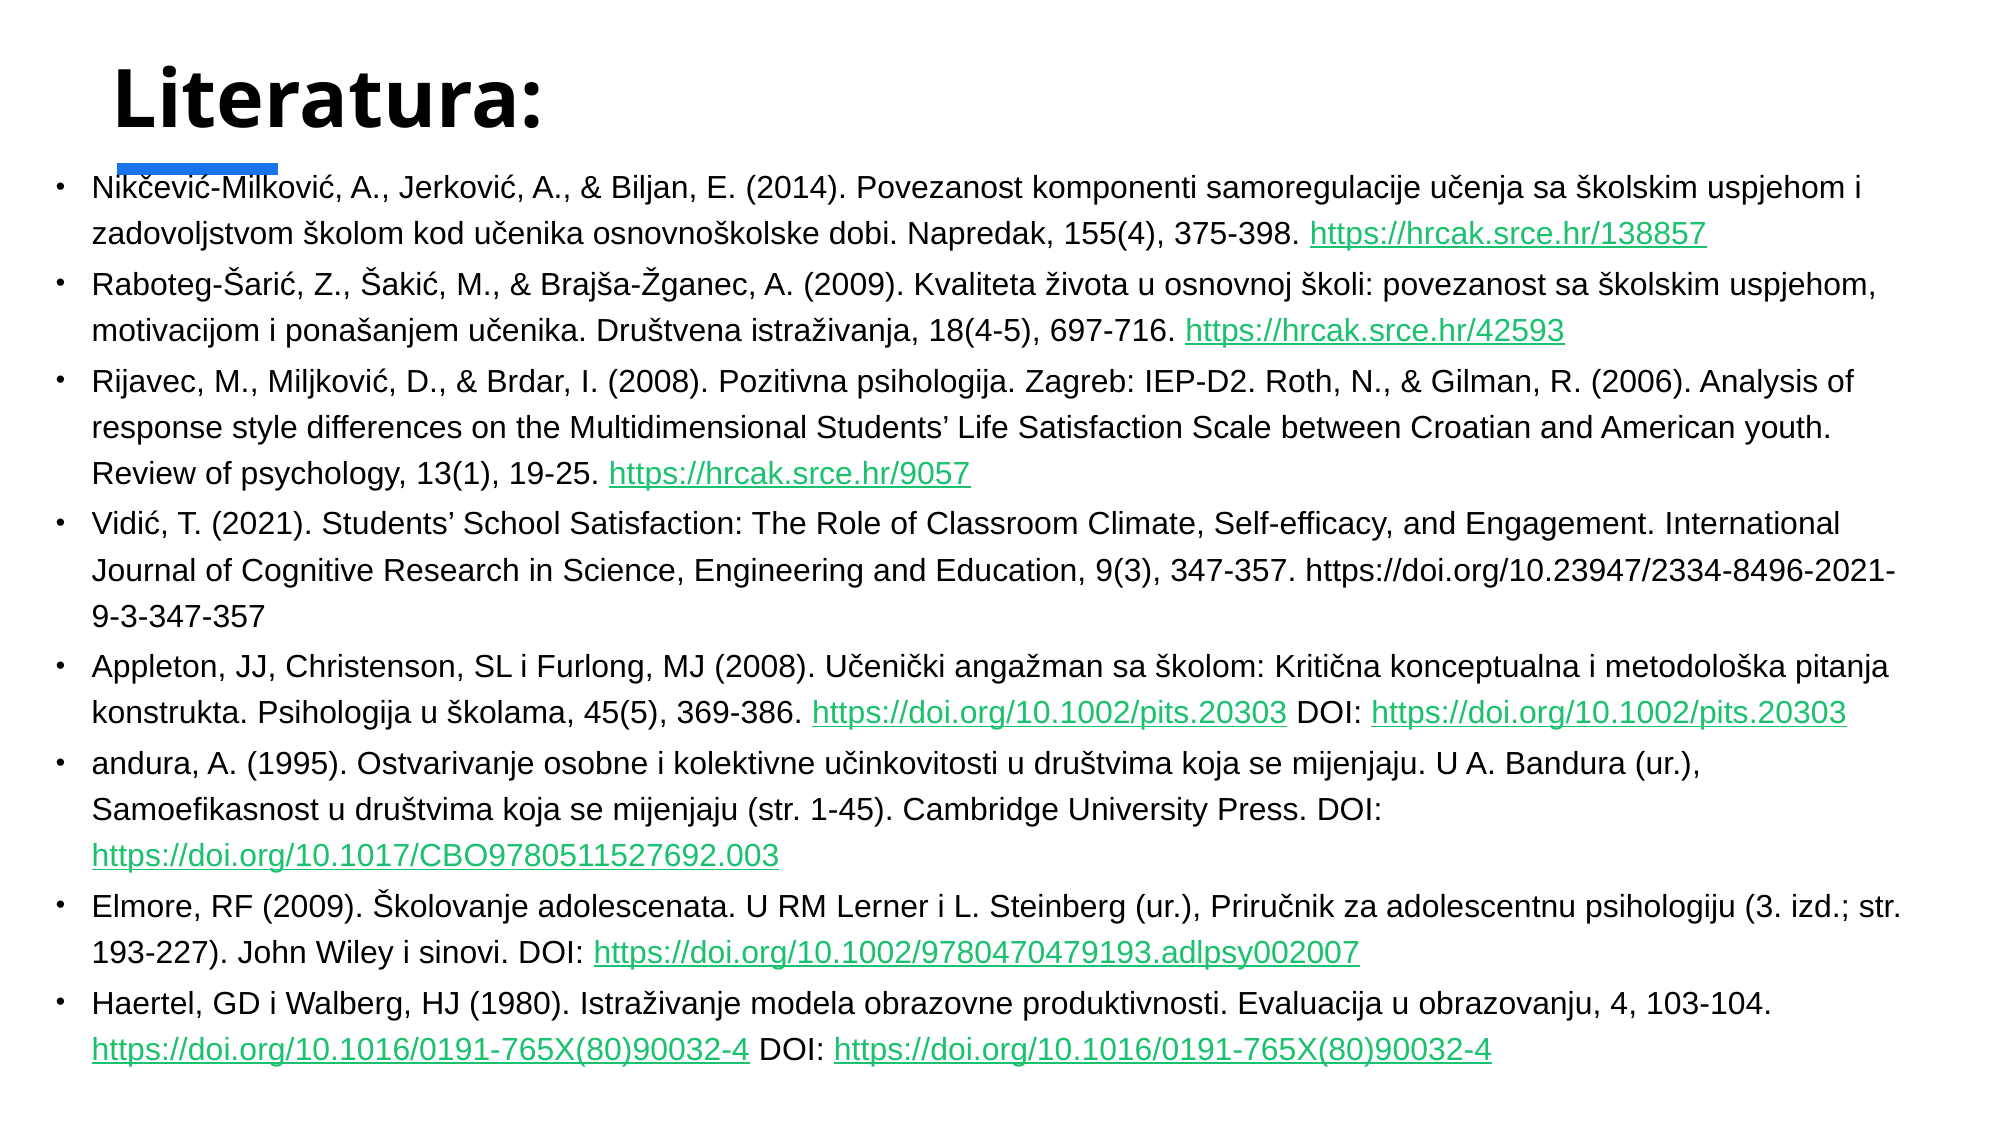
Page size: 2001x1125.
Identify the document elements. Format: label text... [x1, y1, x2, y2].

title Literatura: [96, 39, 1884, 151]
list Nikčević-Milković, A., Jerković, A., & Biljan, E. (2014). Povezanost komponenti samoregulacije učenja sa školskim uspjehom i zadovoljstvom školom kod učenika osnovnoškolske dobi. Napredak, 155(4), 375-398. https://hrcak.srce.hr/138857 Raboteg-Šarić, Z., Šakić, M., & Brajša-Žganec, A. (2009). Kvaliteta života u osnovnoj školi: povezanost sa školskim uspjehom, motivacijom i ponašanjem učenika. Društvena istraživanja, 18(4-5), 697-716. https://hrcak.srce.hr/42593 Rijavec, M., Miljković, D., & Brdar, I. (2008). Pozitivna psihologija. Zagreb: IEP-D2. Roth, N., & Gilman, R. (2006). Analysis of response style differences on the Multidimensional Students’ Life Satisfaction Scale between Croatian and American youth. Review of psychology, 13(1), 19-25. https://hrcak.srce.hr/9057 Vidić, T. (2021). Students’ School Satisfaction: The Role of Classroom Climate, Self-efficacy, and Engagement. International Journal of Cognitive Research in Science, Engineering and Education, 9(3), 347-357. https://doi.org/10.23947/2334-8496-2021-9-3-347-357 Appleton, JJ, Christenson, SL i Furlong, MJ (2008). Učenički angažman sa školom: Kritična konceptualna i metodološka pitanja konstrukta. Psihologija u školama, 45(5), 369-386. https://doi.org/10.1002/pits.20303 DOI: https://doi.org/10.1002/pits.20303 andura, A. (1995). Ostvarivanje osobne i kolektivne učinkovitosti u društvima koja se mijenjaju. U A. Bandura (ur.), Samoefikasnost u društvima koja se mijenjaju (str. 1-45). Cambridge University Press. DOI: https://doi.org/10.1017/CBO9780511527692.003 Elmore, RF (2009). Školovanje adolescenata. U RM Lerner i L. Steinberg (ur.), Priručnik za adolescentnu psihologiju (3. izd.; str. 193-227). John Wiley i sinovi. DOI: https://doi.org/10.1002/9780470479193.adlpsy002007 Haertel, GD i Walberg, HJ (1980). Istraživanje modela obrazovne produktivnosti. Evaluacija u obrazovanju, 4, 103-104. https://doi.org/10.1016/0191-765X(80)90032-4 DOI: https://doi.org/10.1016/0191-765X(80)90032-4 [40, 151, 1937, 1125]
